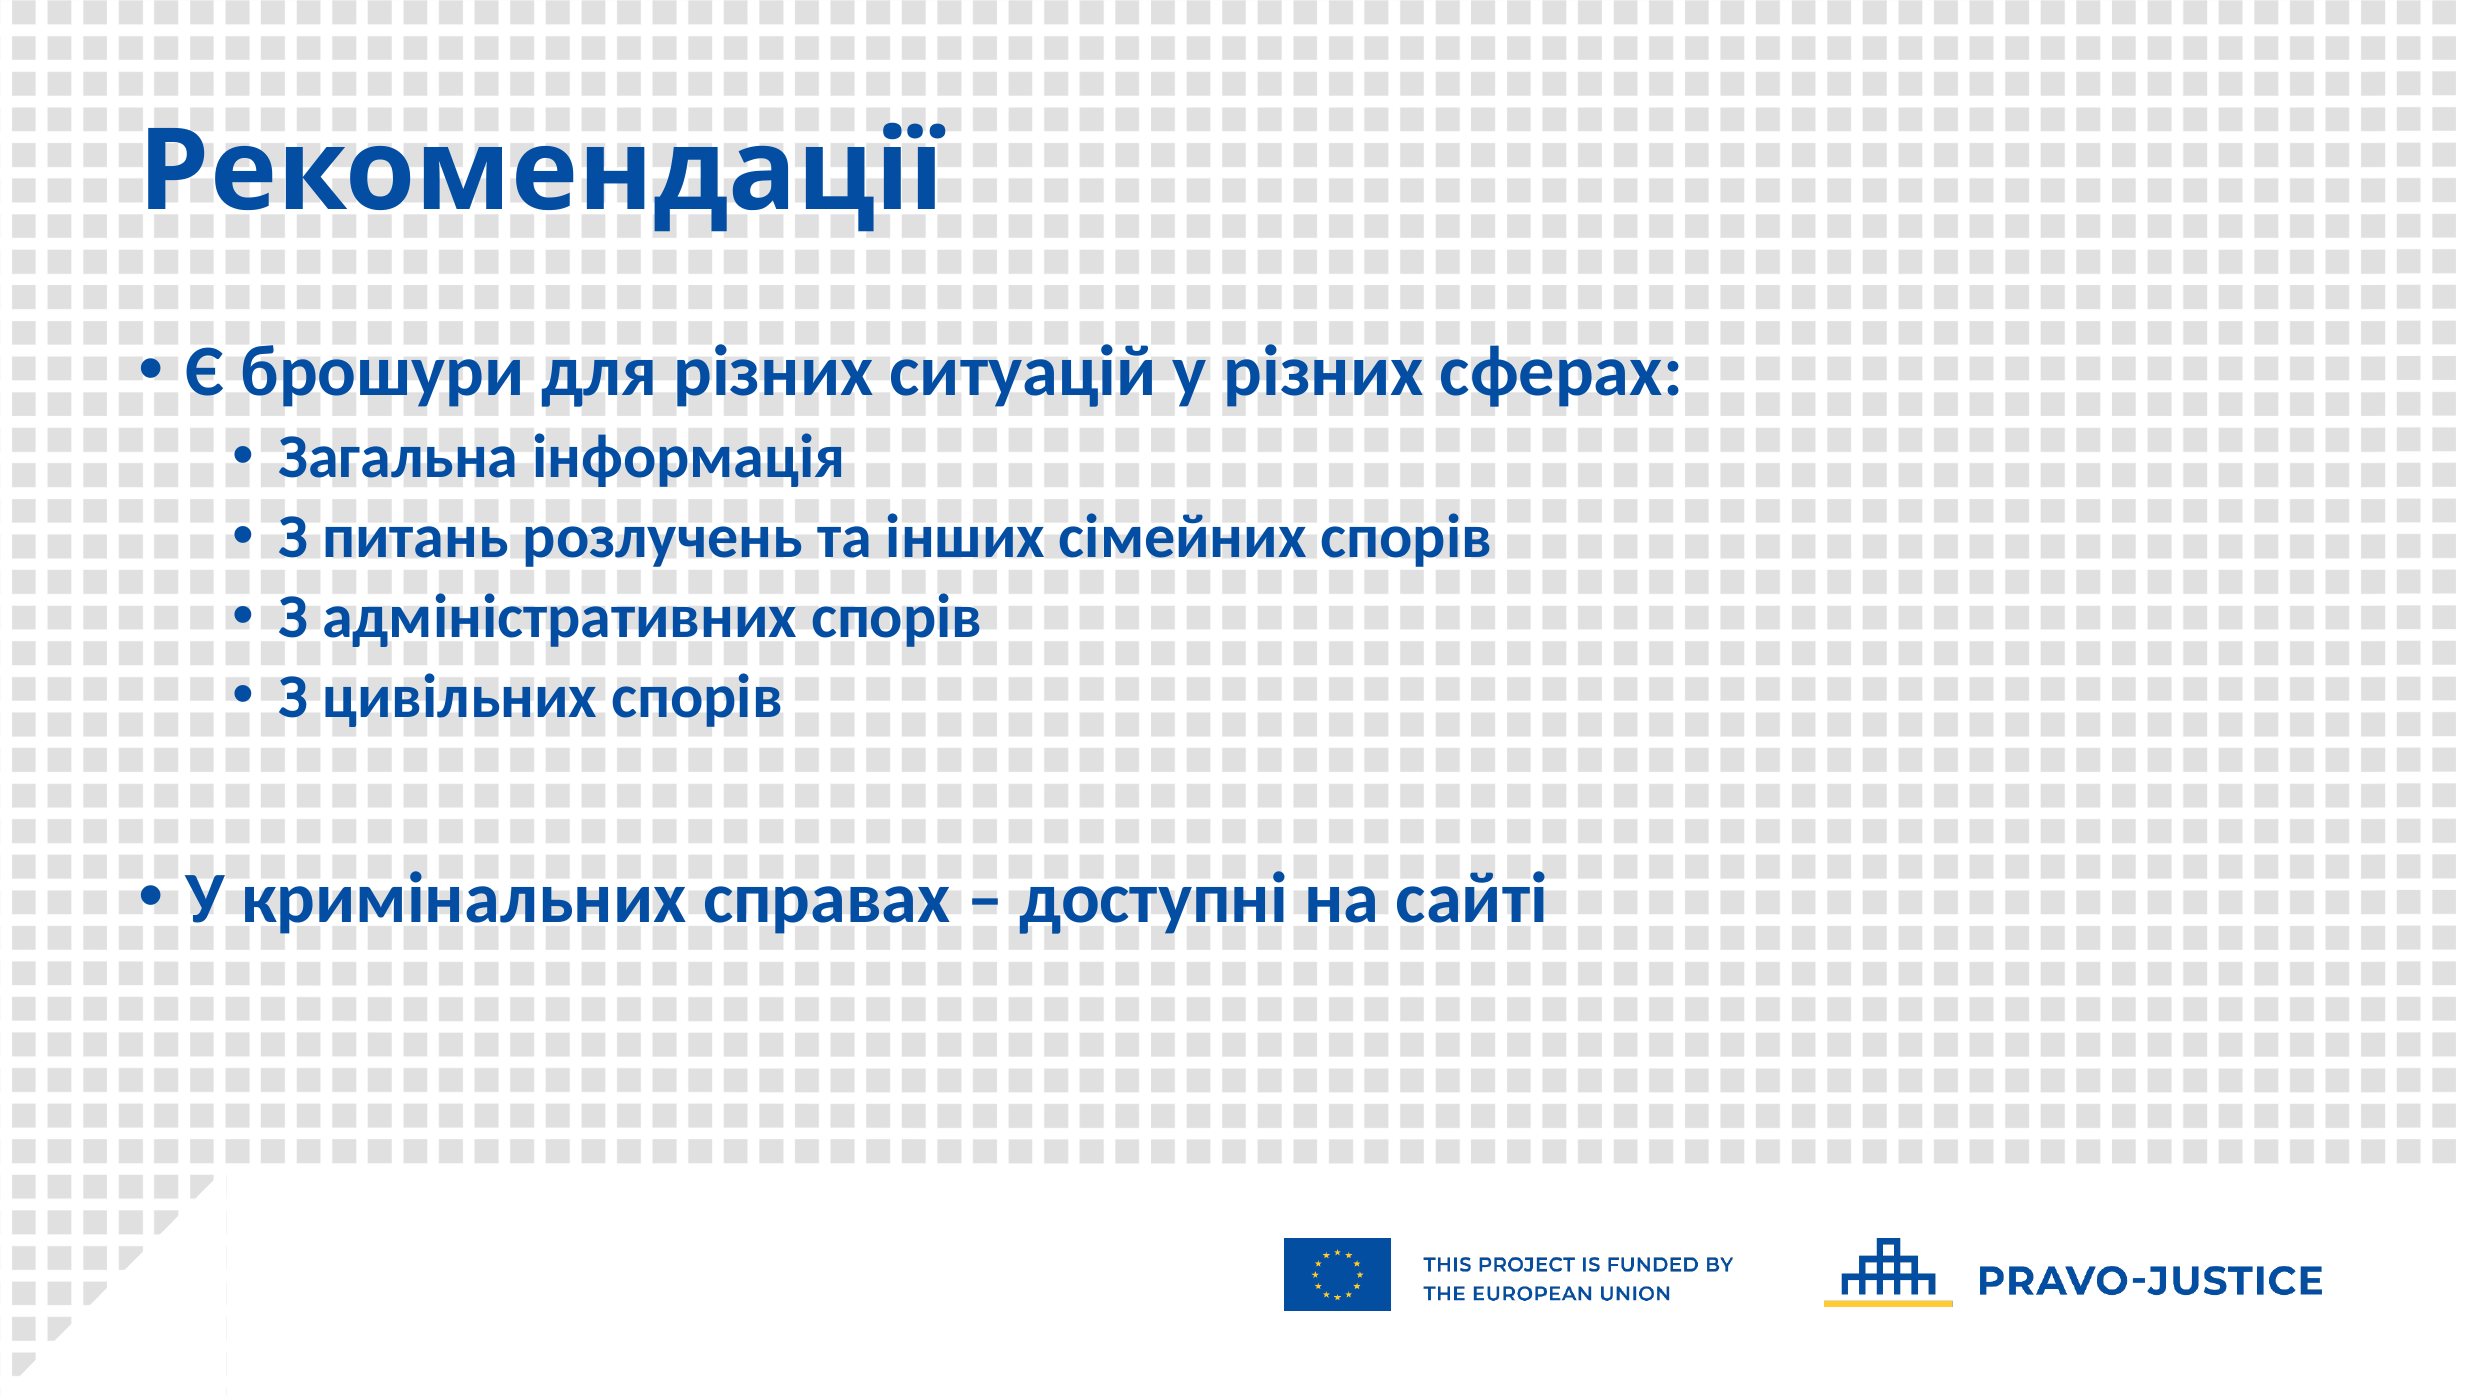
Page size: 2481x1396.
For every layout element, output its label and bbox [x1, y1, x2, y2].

picture [0, 0, 2456, 1167]
text_box [0, 1167, 2481, 1395]
text_box [1283, 1238, 2322, 1311]
